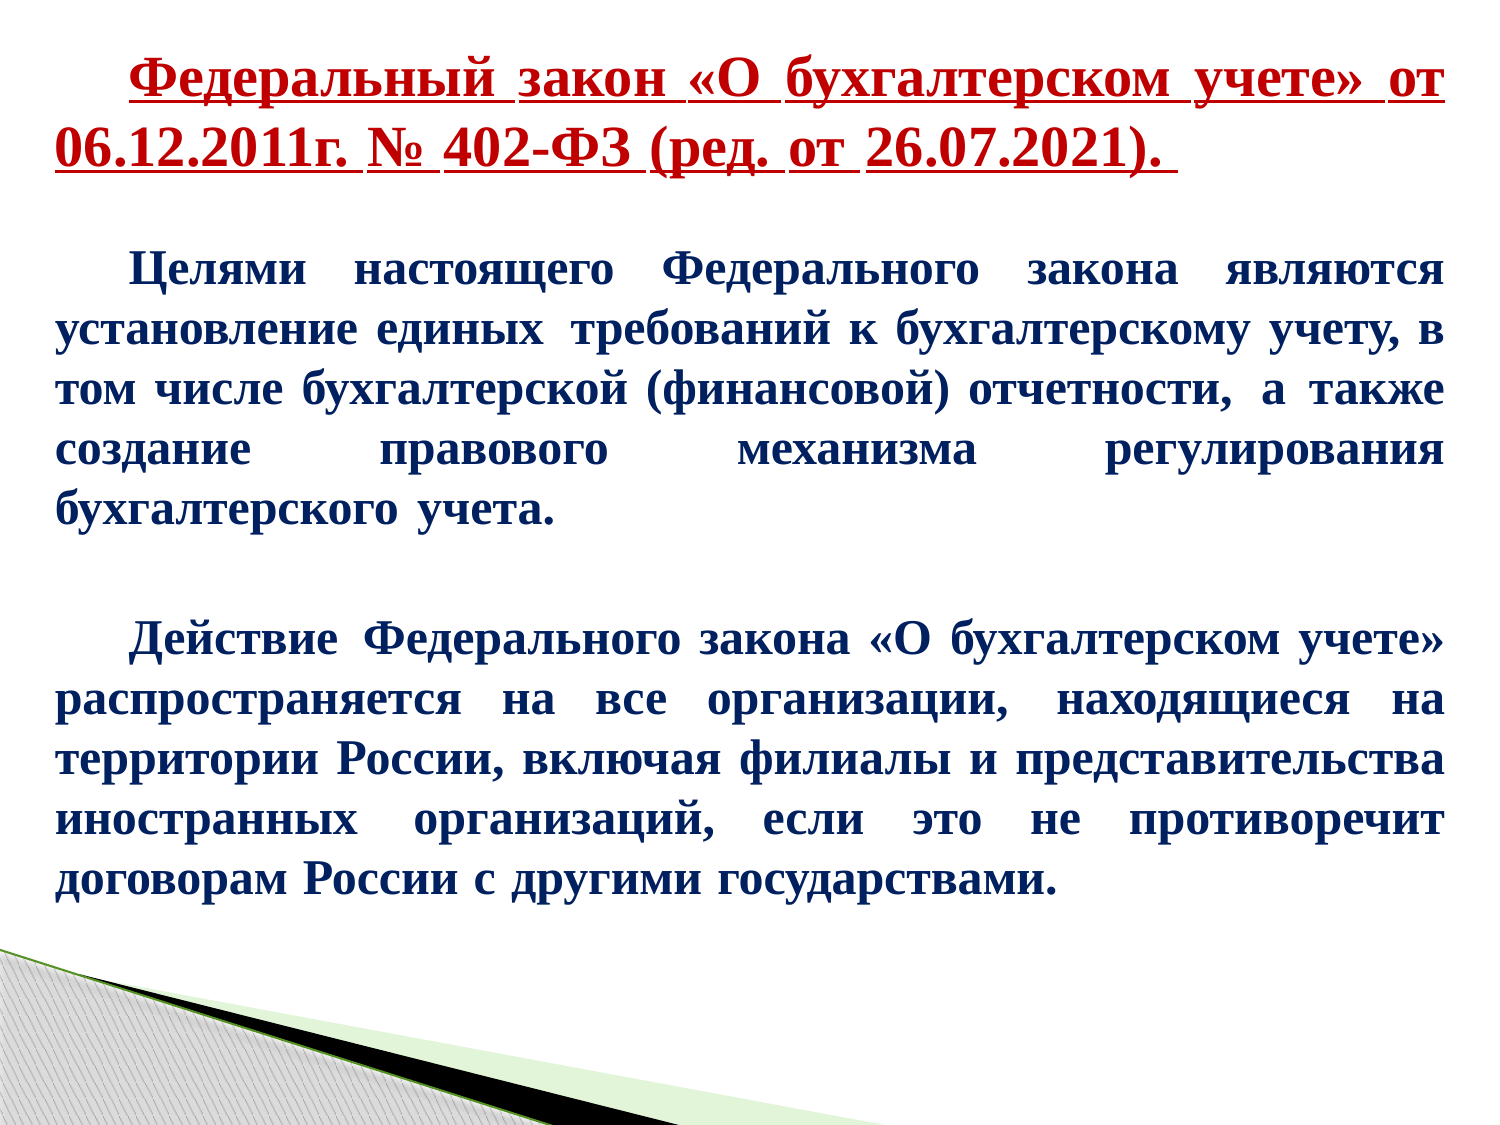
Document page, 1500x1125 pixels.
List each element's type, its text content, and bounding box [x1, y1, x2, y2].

text_box Федеральный закон «О бухгалтерском учете» от 06.12.2011г. № 402-ФЗ (ред. от 26.07.2021). Целями настоящего Федерального закона являются установление единых требований к бухгалтерскому учету, в том числе бухгалтерской (финансовой) отчетности, а также создание правового механизма регулирования бухгалтерского учета. Действие Федерального закона «О бухгалтерском учете» распространяется на все организации, находящиеся на территории России, включая филиалы и представительства иностранных организаций, если это не противоречит договорам России с другими государствами. [29, 30, 1471, 913]
